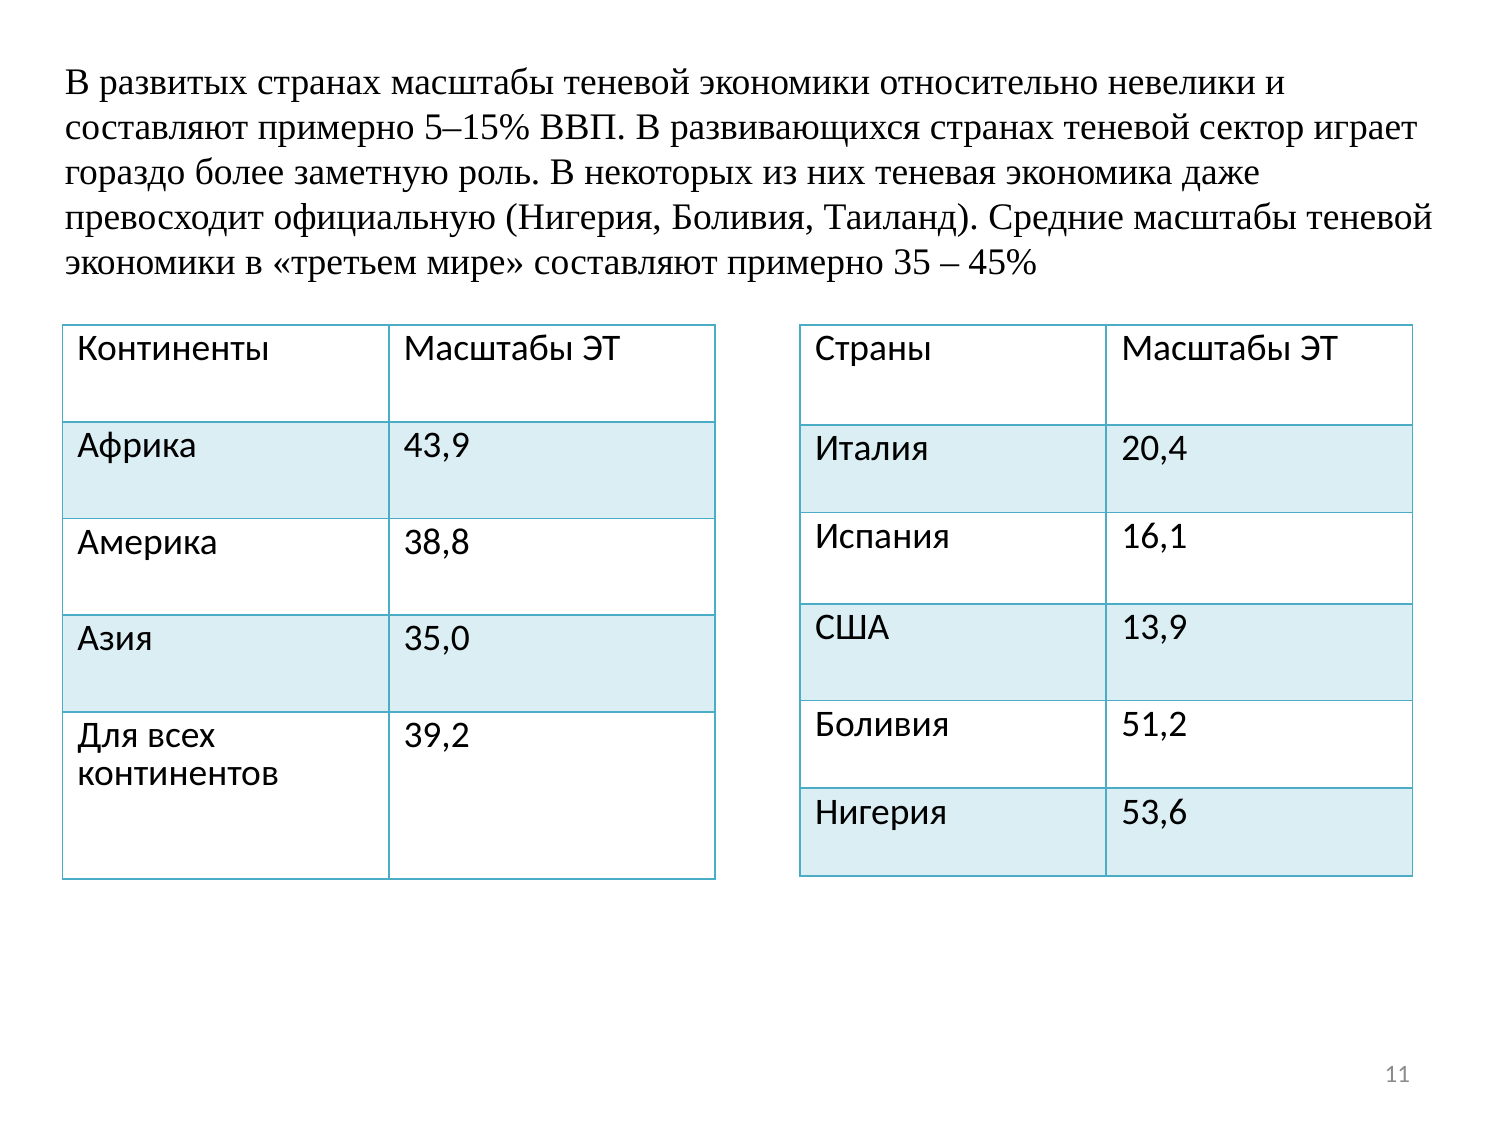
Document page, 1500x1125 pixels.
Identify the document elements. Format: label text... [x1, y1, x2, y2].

table_header Масштабы ЭТ [1107, 326, 1412, 424]
table_cell Для всех континентов [63, 713, 388, 878]
table_cell 51,2 [1107, 701, 1412, 787]
text_box В развитых странах масштабы теневой экономики относительно невелики и составляют примерно 5–15% ВВП. В развивающихся странах теневой сектор играет гораздо более заметную роль. В некоторых из них теневая экономика даже превосходит официальную (Нигерия, Боливия, Таиланд). Средние масштабы теневой экономики в «третьем мире» составляют примерно 35 – 45% [50, 49, 1450, 290]
table_cell Испания [801, 513, 1105, 603]
table_cell 16,1 [1107, 513, 1412, 603]
table_cell 38,8 [390, 519, 714, 614]
table_header Континенты [63, 326, 388, 421]
table_cell Боливия [801, 701, 1105, 787]
table_cell 43,9 [390, 423, 714, 518]
table_cell Америка [63, 519, 388, 614]
table_cell Африка [63, 423, 388, 518]
table_cell 35,0 [390, 616, 714, 711]
table_cell Нигерия [801, 789, 1105, 875]
table_cell 53,6 [1107, 789, 1412, 875]
table_header Страны [801, 326, 1105, 424]
table_cell Азия [63, 616, 388, 711]
table_cell 13,9 [1107, 605, 1412, 700]
table_header Масштабы ЭТ [390, 326, 714, 421]
table_cell 39,2 [390, 713, 714, 878]
table_cell Италия [801, 426, 1105, 512]
table_cell США [801, 605, 1105, 700]
table_cell 20,4 [1107, 426, 1412, 512]
slide_number 11 [1074, 1042, 1425, 1103]
